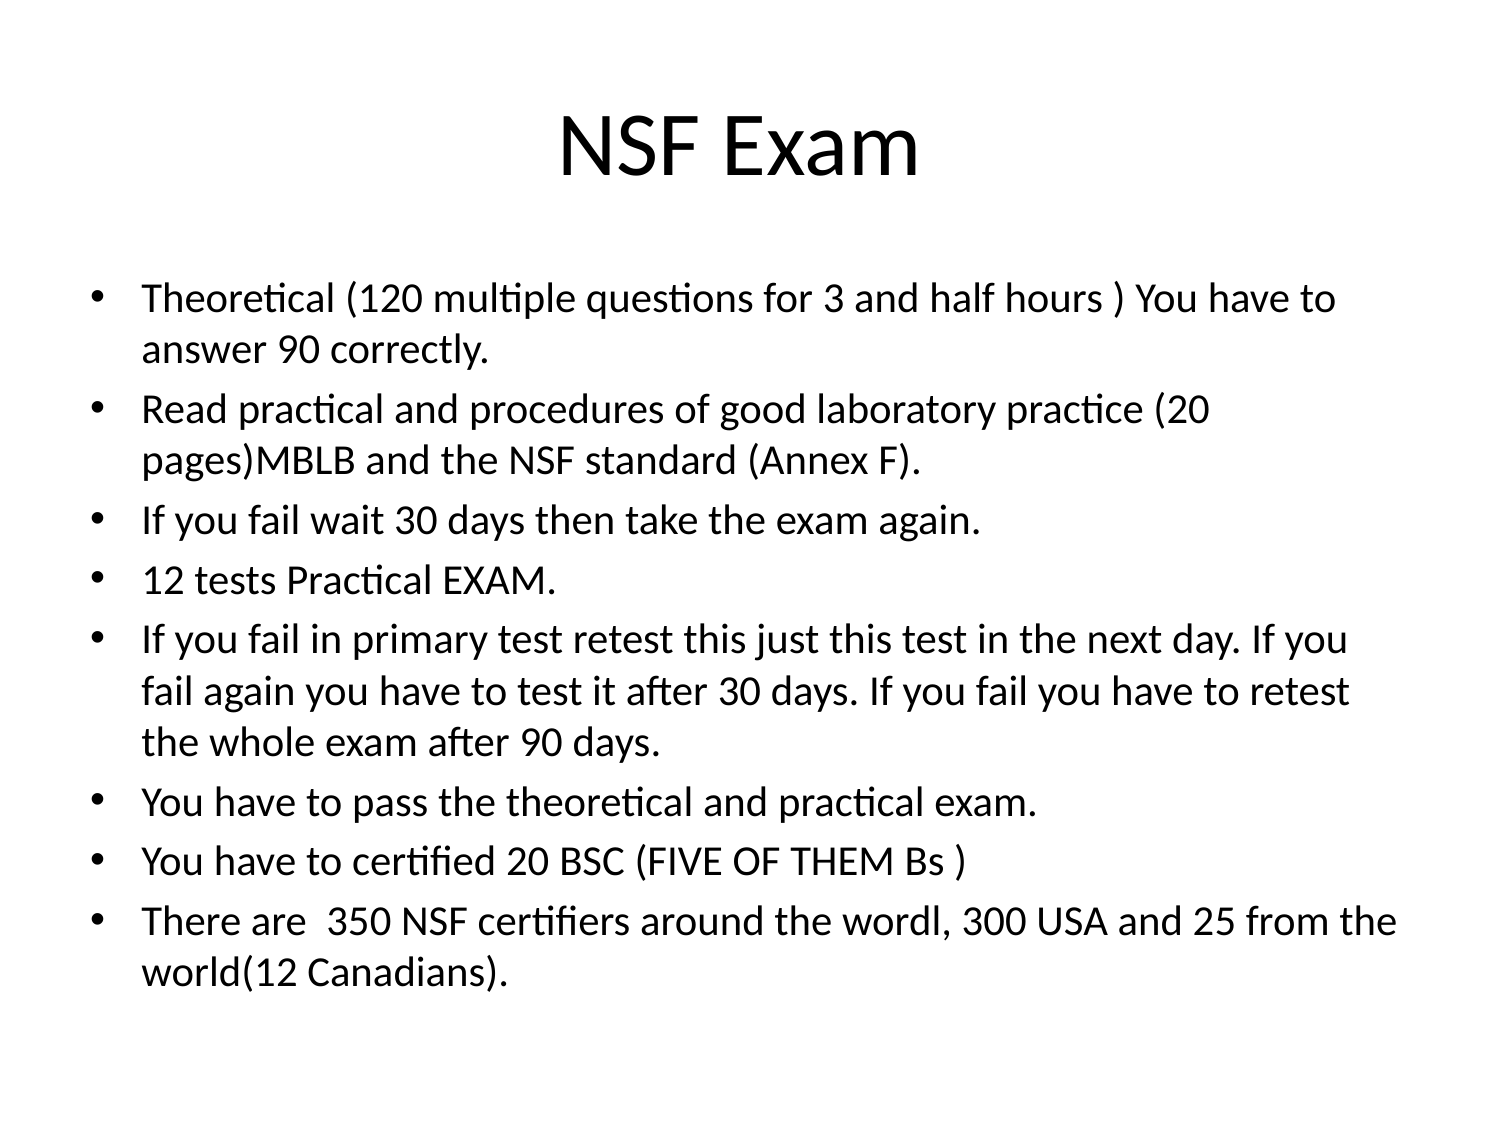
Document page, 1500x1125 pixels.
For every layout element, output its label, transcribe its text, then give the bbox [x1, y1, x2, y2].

list Theoretical (120 multiple questions for 3 and half hours ) You have to answer 90 correctly. Read practical and procedures of good laboratory practice (20 pages)MBLB and the NSF standard (Annex F). If you fail wait 30 days then take the exam again. 12 tests Practical EXAM. If you fail in primary test retest this just this test in the next day. If you fail again you have to test it after 30 days. If you fail you have to retest the whole exam after 90 days. You have to pass the theoretical and practical exam. You have to certified 20 BSC (FIVE OF THEM Bs ) There are 350 NSF certifiers around the wordl, 300 USA and 25 from the world(12 Canadians). [75, 262, 1425, 1005]
title NSF Exam [75, 45, 1425, 233]
